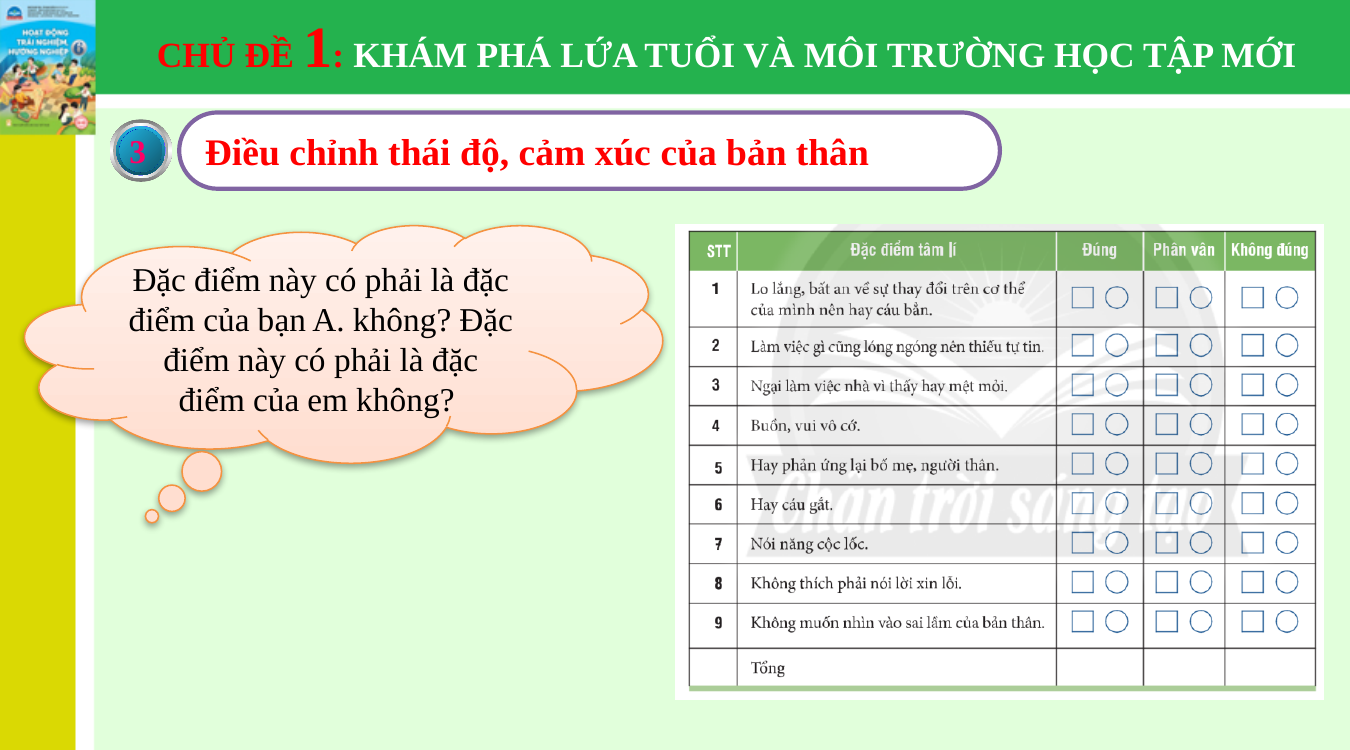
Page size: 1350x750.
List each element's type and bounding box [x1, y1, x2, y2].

text_box [109, 119, 173, 183]
picture [22, 29, 69, 37]
picture [0, 0, 1350, 750]
